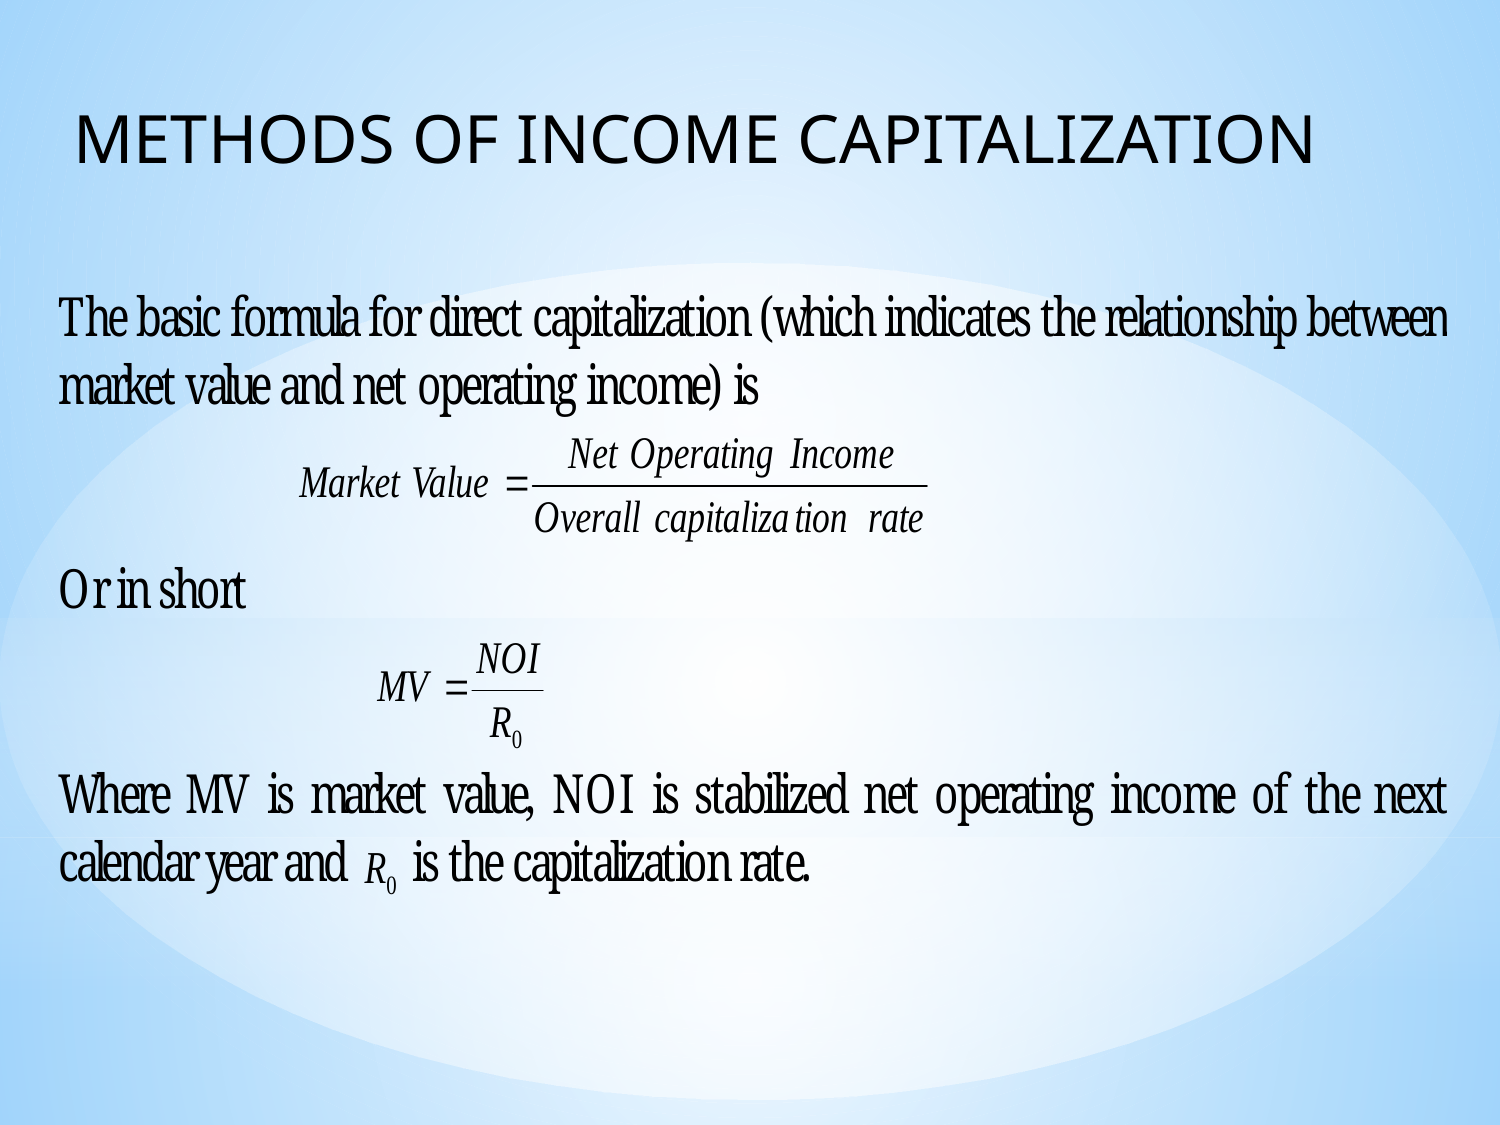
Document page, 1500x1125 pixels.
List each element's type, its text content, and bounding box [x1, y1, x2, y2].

text_box METHODS OF INCOME CAPITALIZATION [58, 89, 1359, 185]
picture [58, 290, 1448, 917]
